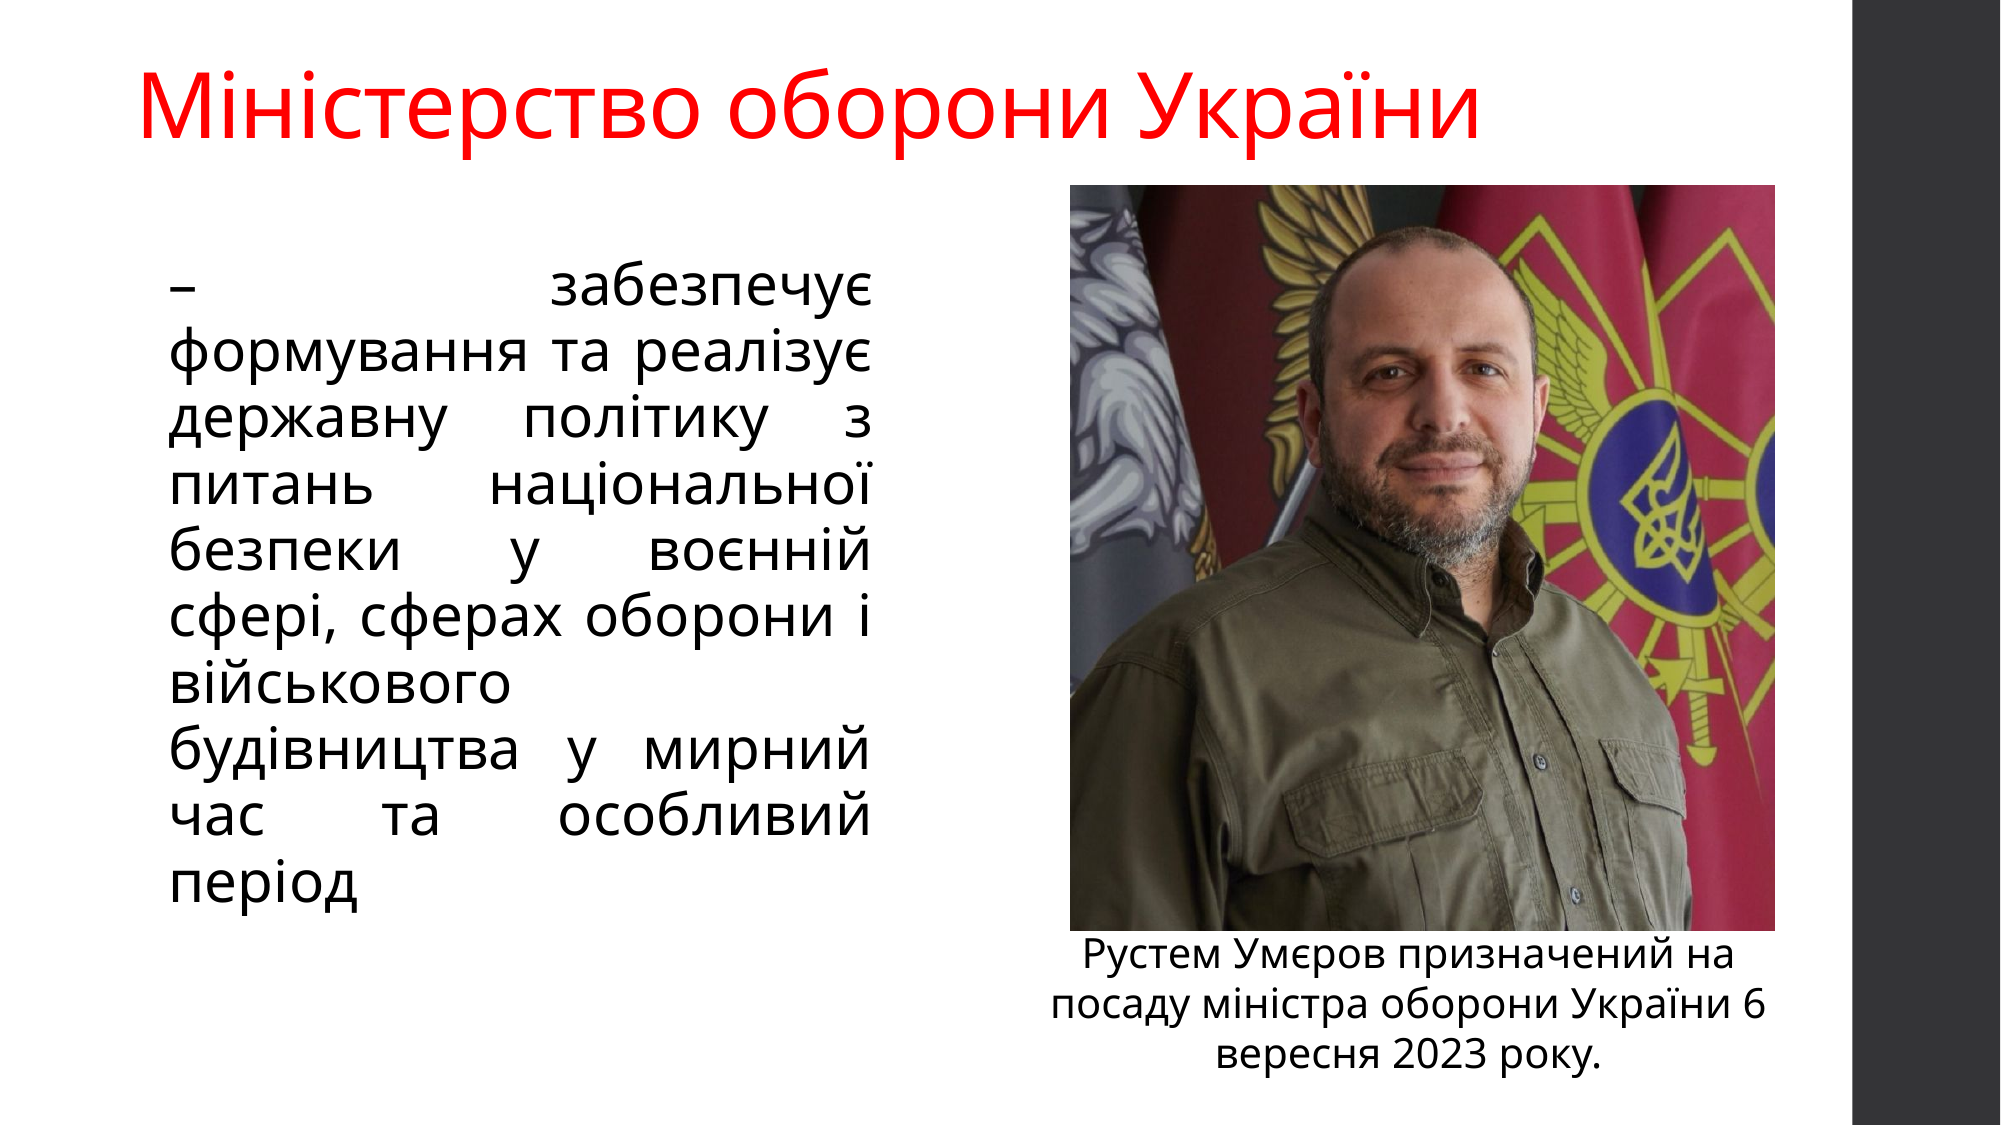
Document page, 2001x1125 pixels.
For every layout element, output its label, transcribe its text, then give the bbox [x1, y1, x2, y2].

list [1070, 185, 1776, 931]
list – забезпечує формування та реалізує державну політику з питань національної безпеки у воєнній сфері, сферах оборони і військового будівництва у мирний час та особливий період [153, 244, 889, 959]
text_box Рустем Умєров призначений на посаду міністра оборони України 6 вересня 2023 року. [999, 919, 1818, 1085]
title Міністерство оборони України [120, 0, 1711, 167]
